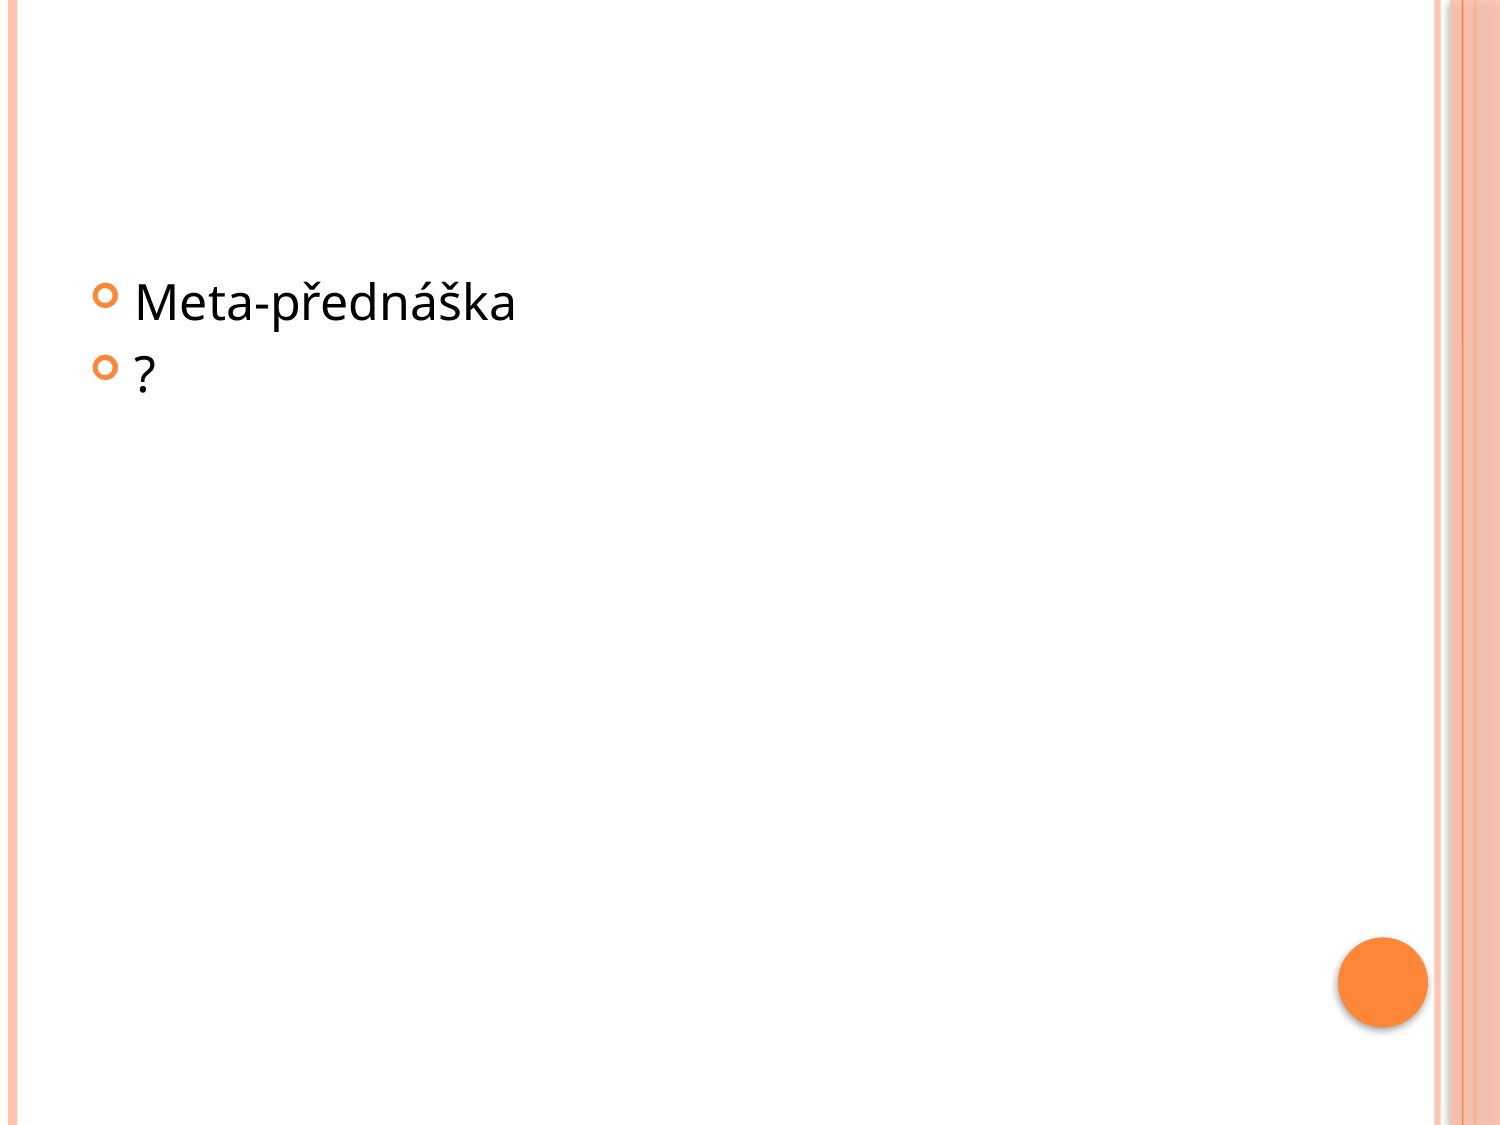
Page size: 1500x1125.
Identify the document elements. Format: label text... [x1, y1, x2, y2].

list Meta-přednáška ? [75, 262, 1300, 1062]
